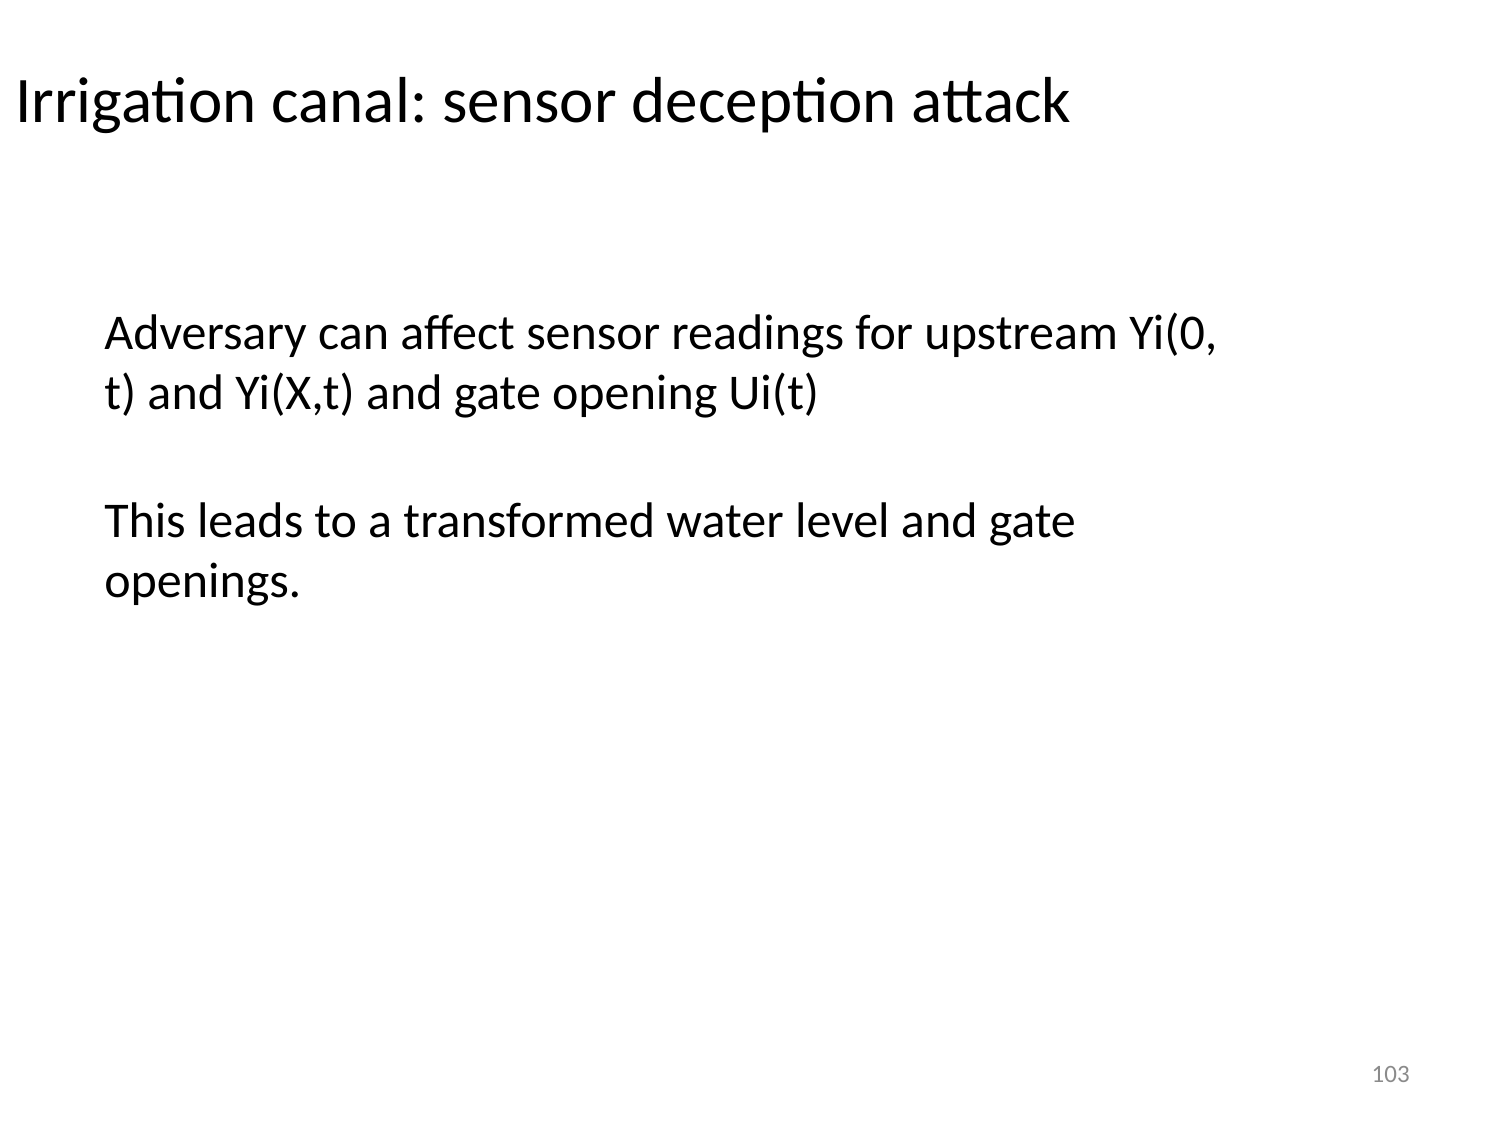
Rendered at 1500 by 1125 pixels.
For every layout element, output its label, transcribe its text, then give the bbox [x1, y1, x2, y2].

text_box This leads to a transformed water level and gate openings. [89, 479, 1267, 615]
text_box Adversary can affect sensor readings for upstream Yi(0, t) and Yi(X,t) and gate opening Ui(t) [89, 292, 1267, 427]
slide_number 103 [1074, 1042, 1425, 1103]
title Irrigation canal: sensor deception attack [0, 49, 1448, 145]
